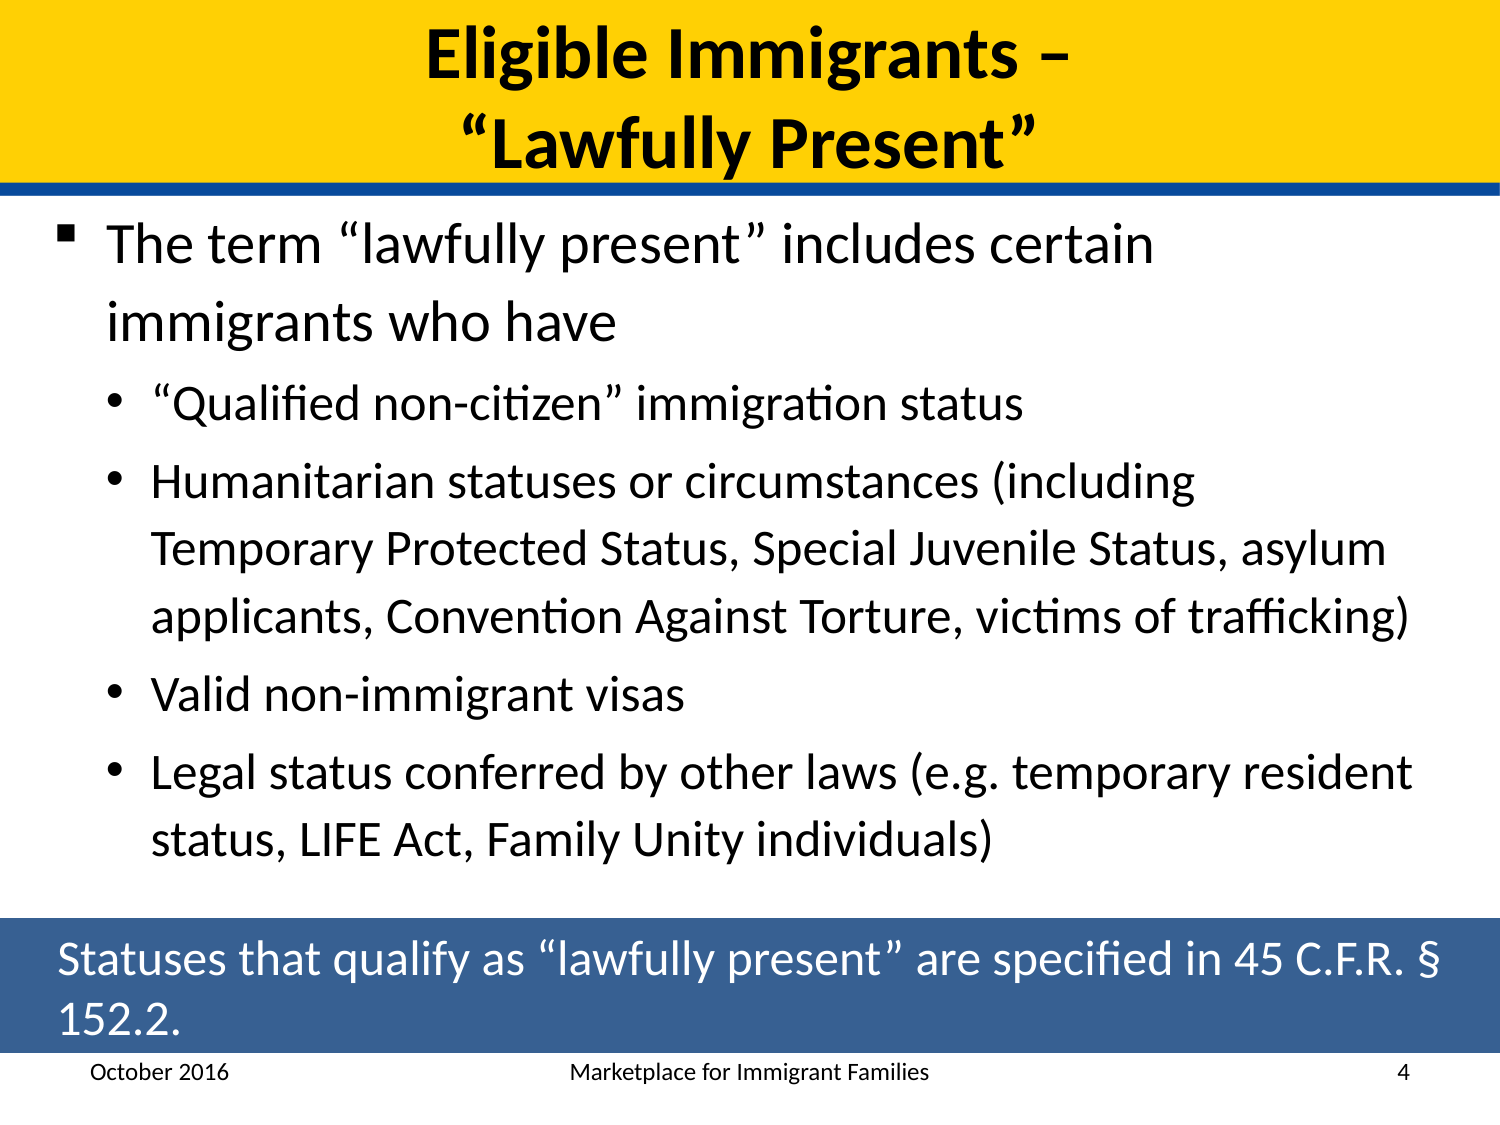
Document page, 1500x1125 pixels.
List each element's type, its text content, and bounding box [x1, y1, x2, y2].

text_box October 2016 [75, 1040, 425, 1100]
text_box Marketplace for Immigrant Families [425, 1040, 1074, 1100]
text_box Statuses that qualify as “lawfully present” are specified in 45 C.F.R. § 152.2. [0, 918, 1500, 1053]
list The term “lawfully present” includes certain immigrants who have “Qualified non-citizen” immigration status Humanitarian statuses or circumstances (including Temporary Protected Status, Special Juvenile Status, asylum applicants, Convention Against Torture, victims of trafficking) Valid non-immigrant visas Legal status conferred by other laws (e.g. temporary resident status, LIFE Act, Family Unity individuals) [37, 190, 1439, 918]
title Eligible Immigrants – “Lawfully Present” [75, 0, 1425, 188]
text_box 4 [1074, 1040, 1425, 1100]
